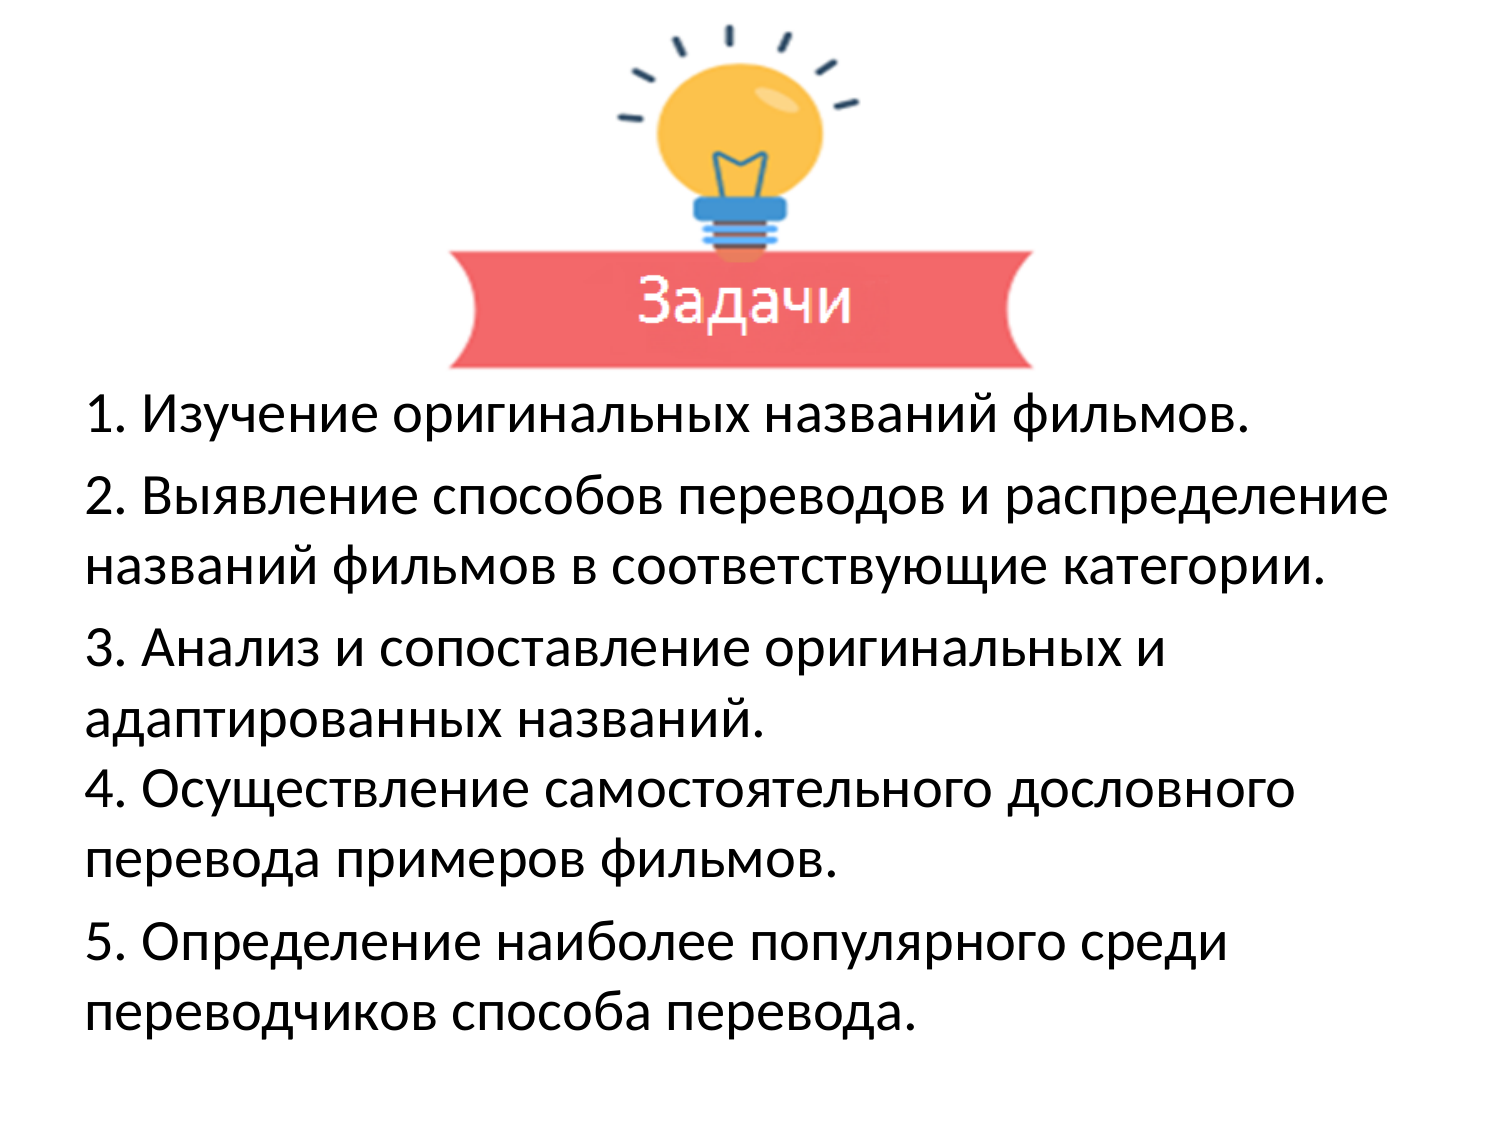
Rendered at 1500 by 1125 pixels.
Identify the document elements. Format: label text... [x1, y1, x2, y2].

picture [430, 0, 1044, 374]
list 1. Изучение оригинальных названий фильмов. 2. Выявление способов переводов и распределение названий фильмов в соответствующие категории. 3. Анализ и сопоставление оригинальных и адаптированных названий. 4. Осуществление самостоятельного дословного перевода примеров фильмов. 5. Определение наиболее популярного среди переводчиков способа перевода. [69, 365, 1420, 1109]
